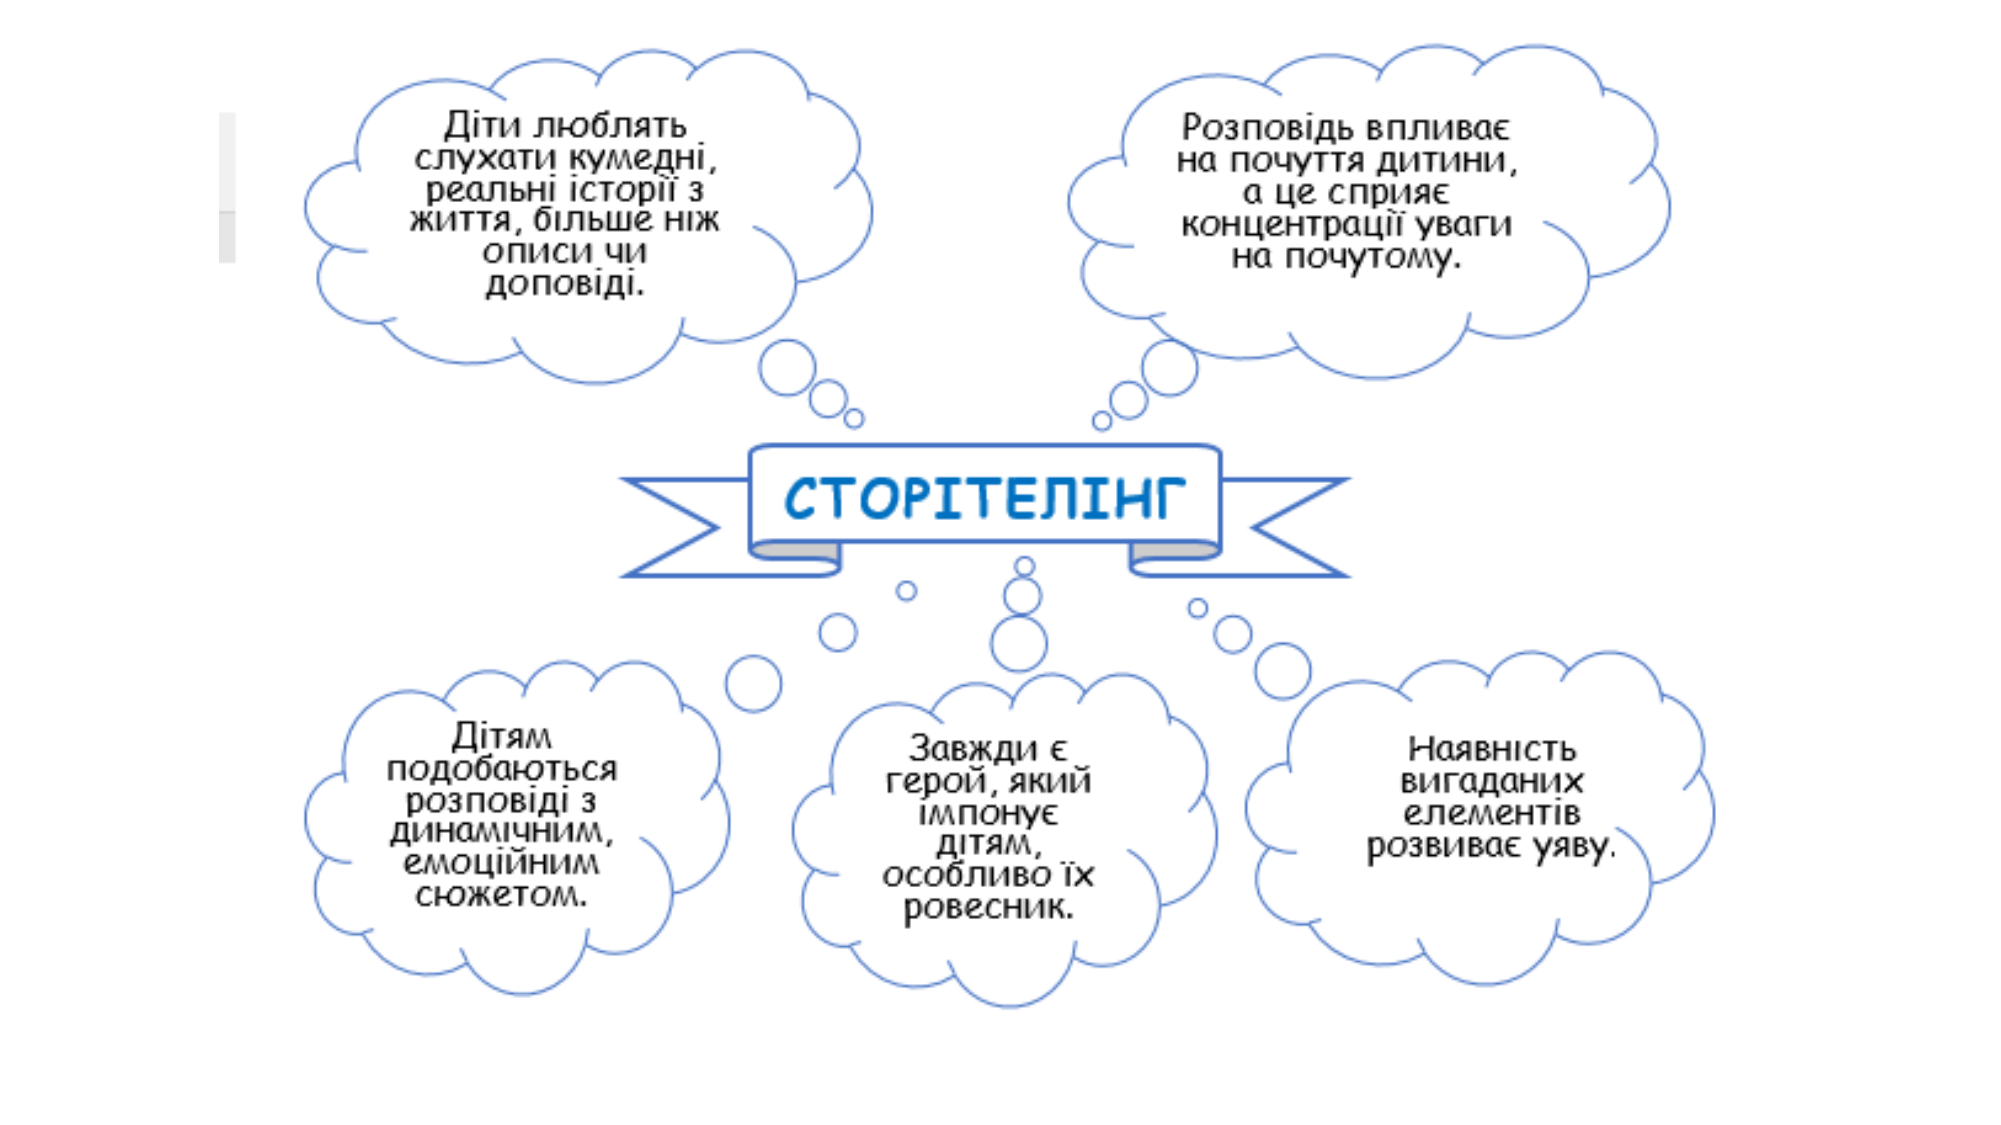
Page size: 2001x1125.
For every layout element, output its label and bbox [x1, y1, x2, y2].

picture [219, 32, 1781, 1094]
